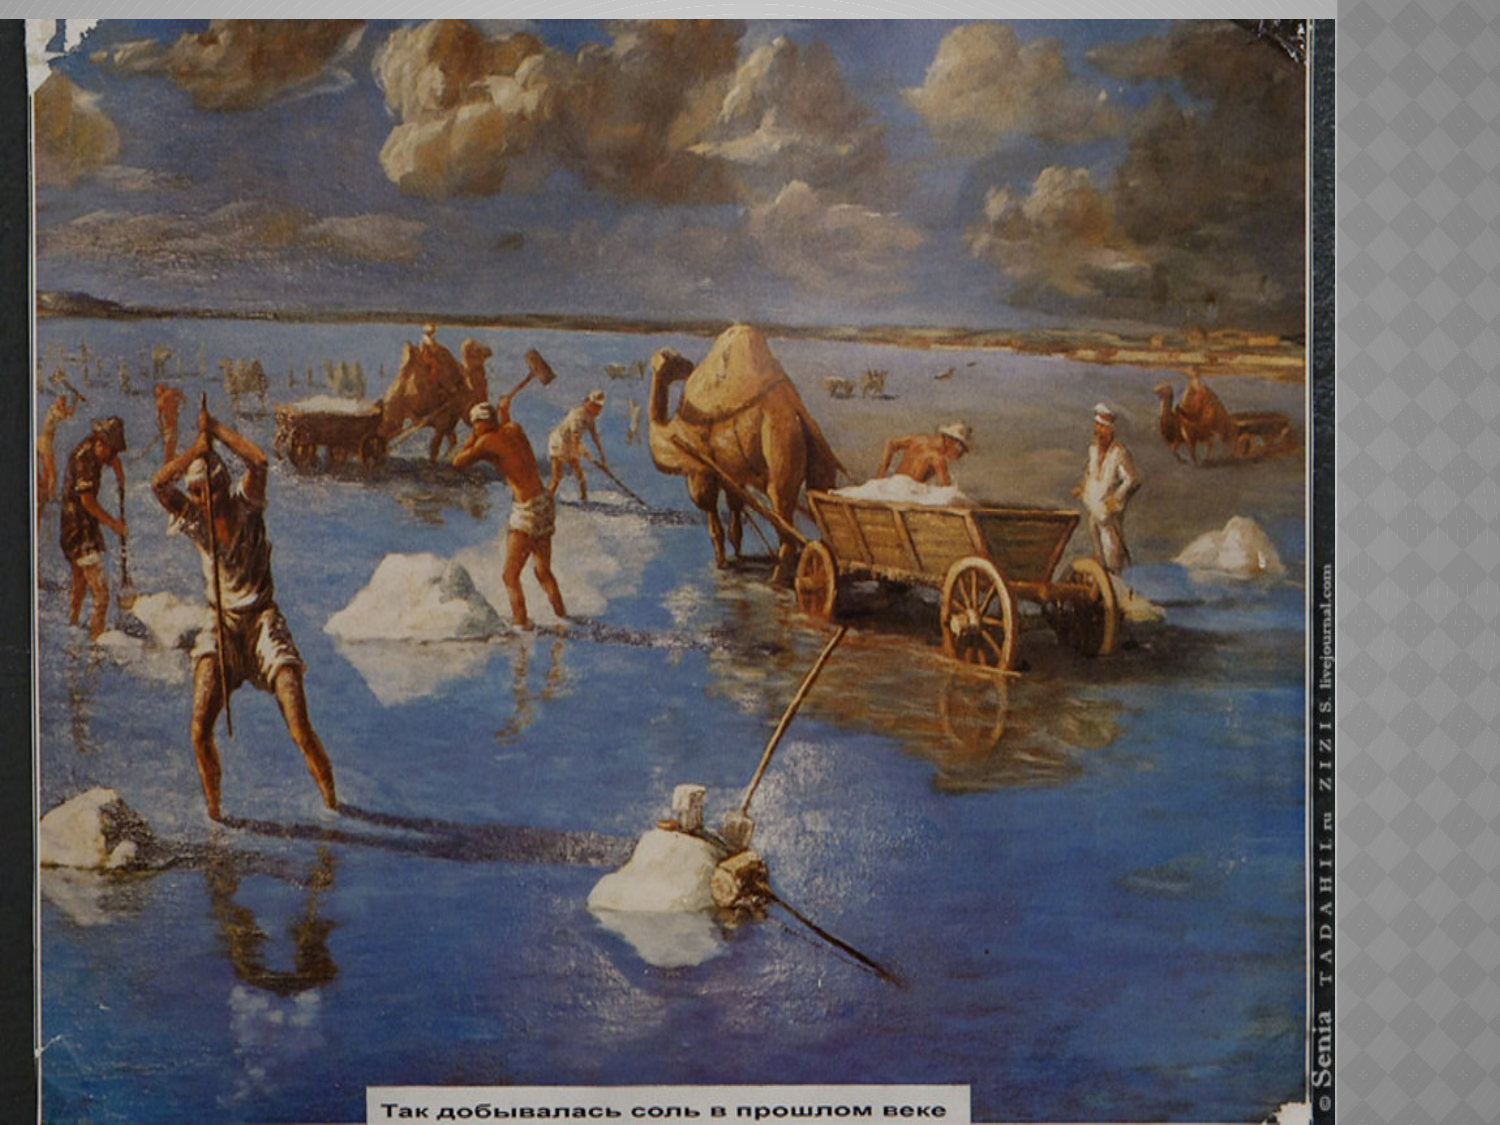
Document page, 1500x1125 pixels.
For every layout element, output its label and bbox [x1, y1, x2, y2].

picture [0, 18, 1335, 1125]
